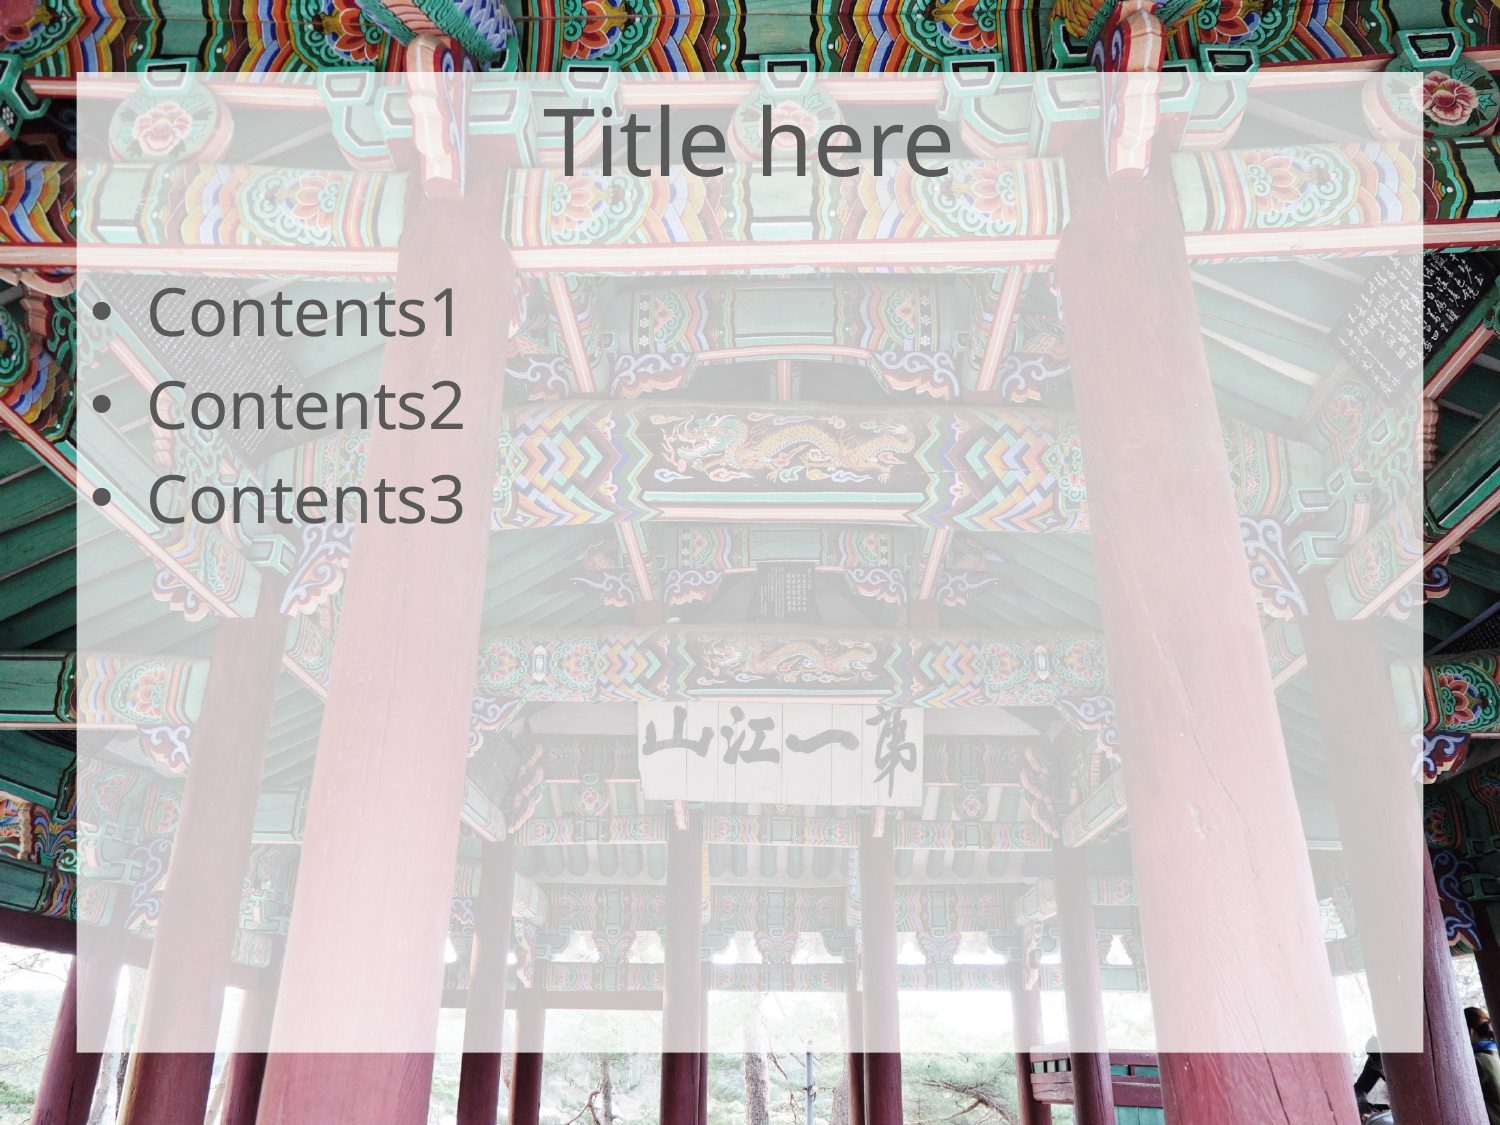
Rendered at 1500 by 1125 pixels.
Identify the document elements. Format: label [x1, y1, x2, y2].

text_box [0, 0, 1500, 1125]
